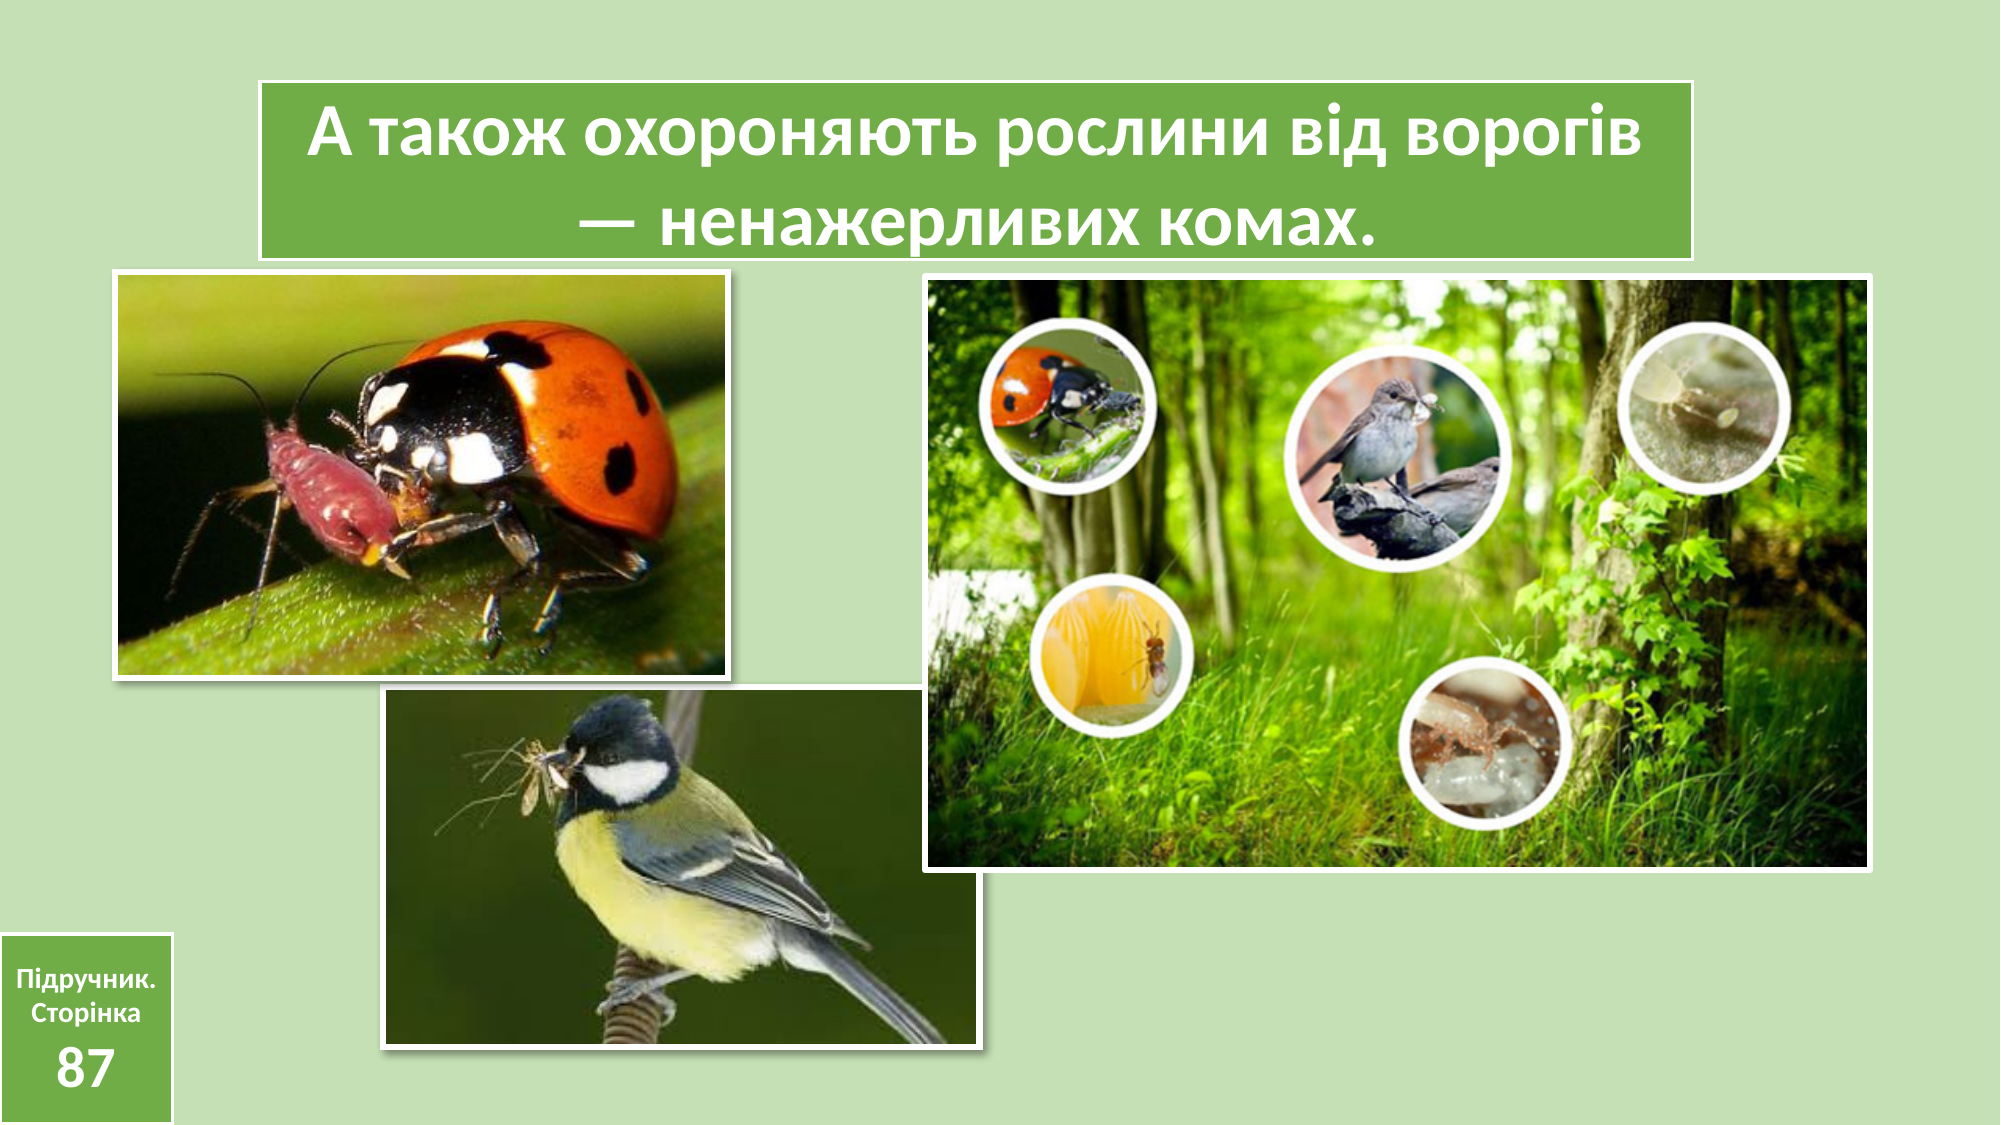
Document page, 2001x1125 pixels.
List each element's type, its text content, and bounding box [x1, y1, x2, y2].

picture [118, 275, 725, 675]
picture [386, 279, 1868, 1045]
text_box А також охороняють рослини від ворогів — ненажерливих комах. [258, 80, 1694, 261]
text_box Підручник. Сторінка 87 [0, 932, 174, 1125]
